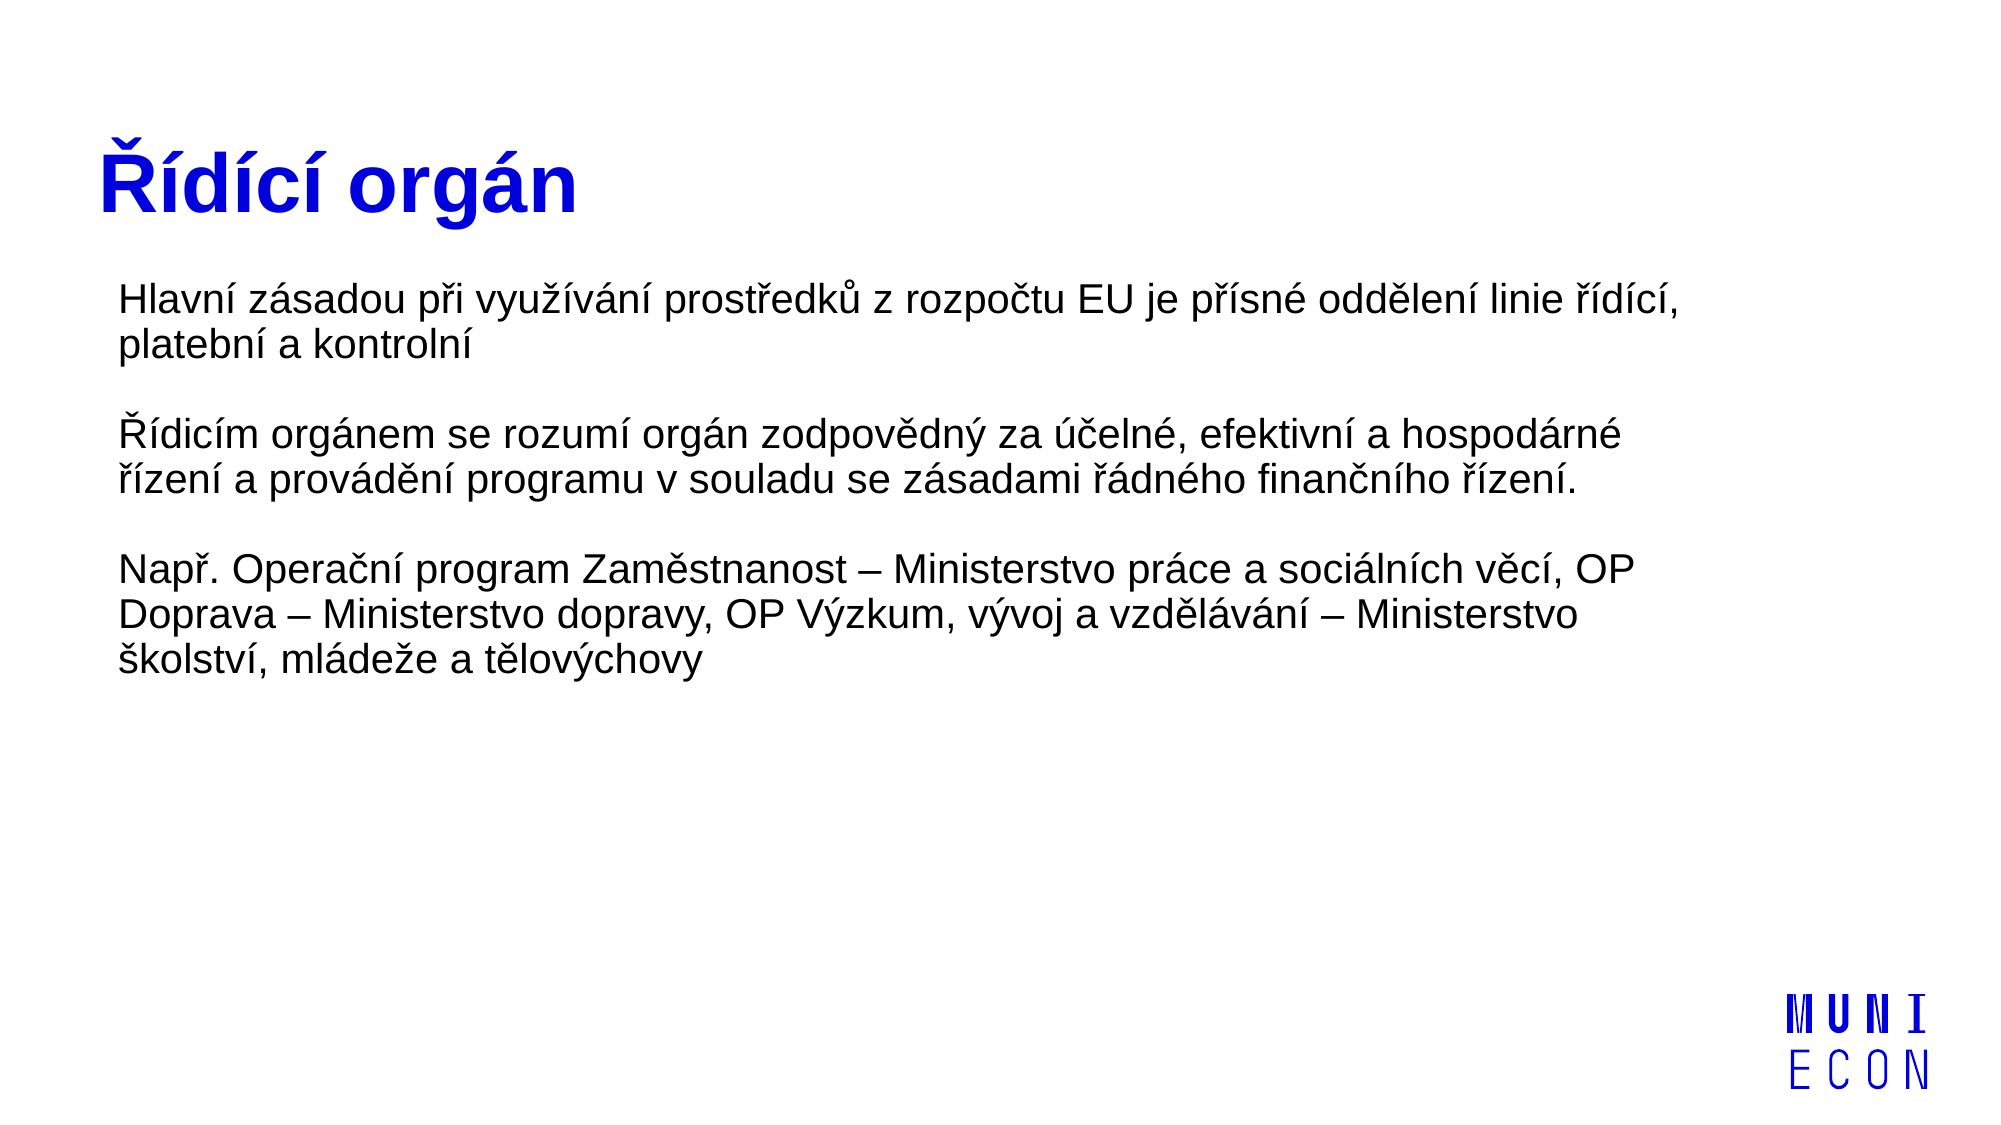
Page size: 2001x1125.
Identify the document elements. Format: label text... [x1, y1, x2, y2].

title Řídící orgán [98, 145, 1868, 252]
list Hlavní zásadou při využívání prostředků z rozpočtu EU je přísné oddělení linie řídící, platební a kontrolní Řídicím orgánem se rozumí orgán zodpovědný za účelné, efektivní a hospodárné řízení a provádění programu v souladu se zásadami řádného finančního řízení. Např. Operační program Zaměstnanost – Ministerstvo práce a sociálních věcí, OP Doprava – Ministerstvo dopravy, OP Výzkum, vývoj a vzdělávání – Ministerstvo školství, mládeže a tělovýchovy [118, 277, 1731, 957]
